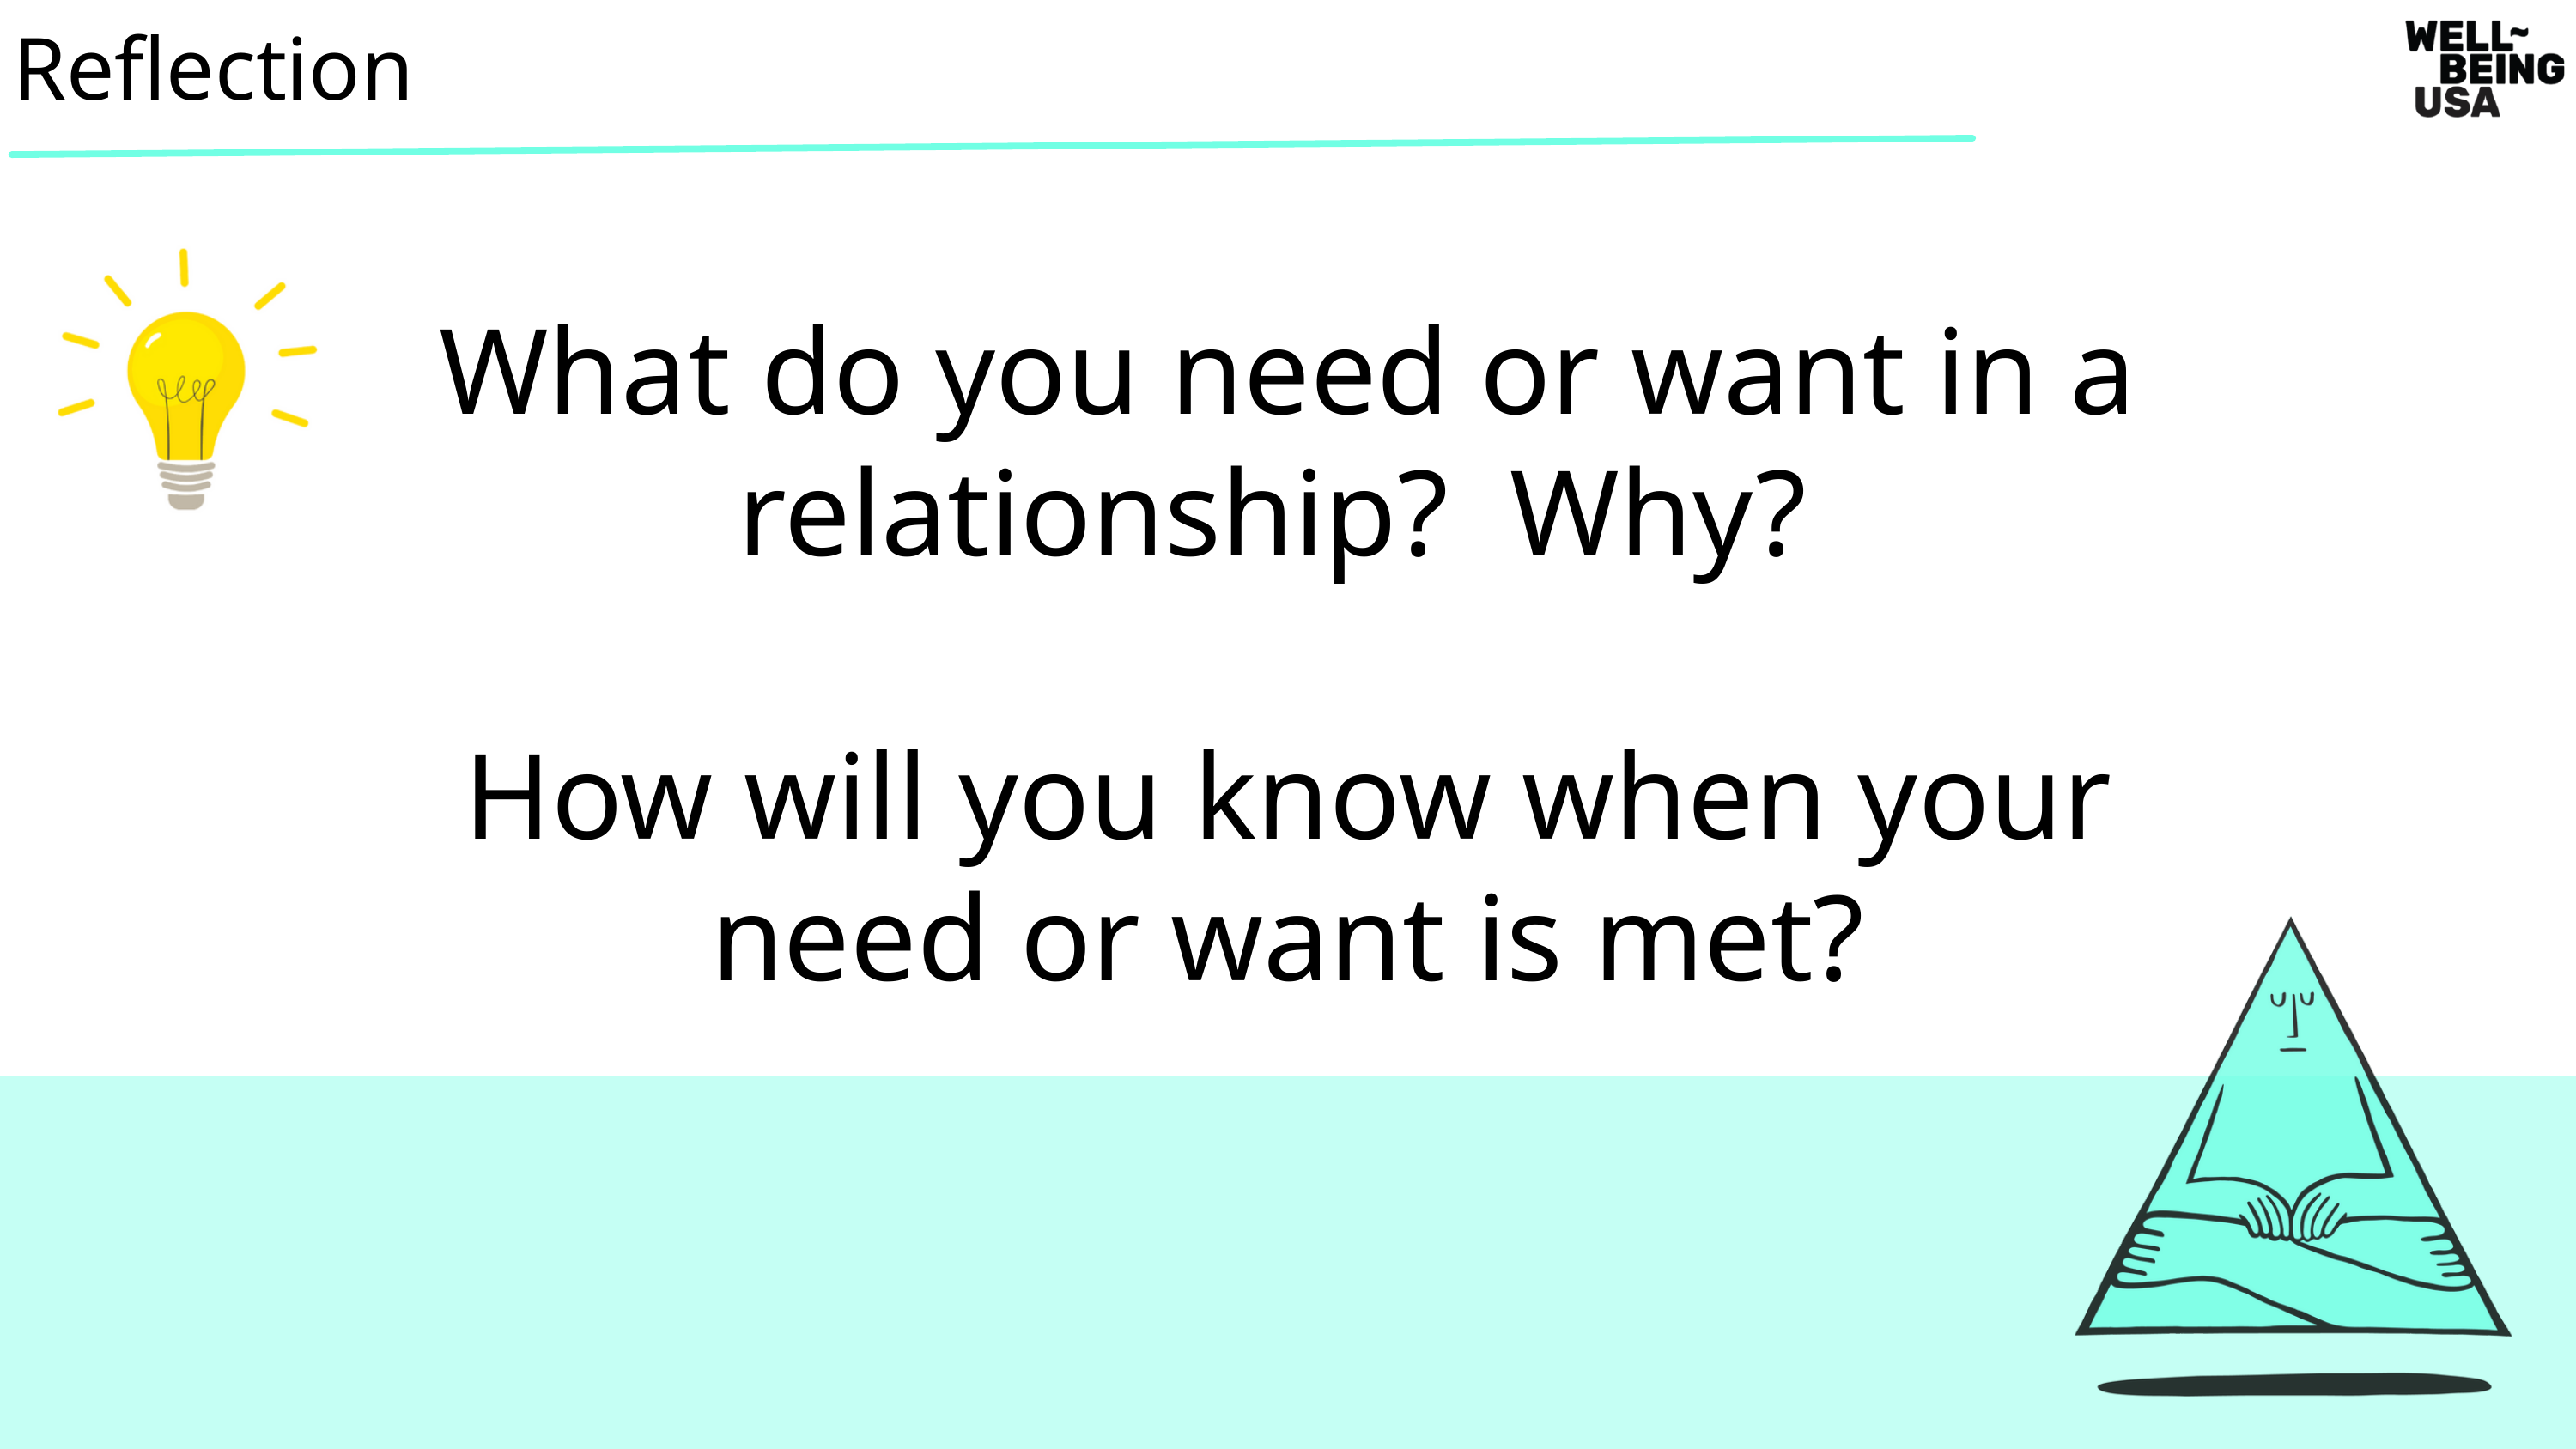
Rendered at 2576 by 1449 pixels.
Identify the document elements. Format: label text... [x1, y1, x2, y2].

text_box Reflection [13, 14, 1401, 118]
text_box What do you need or want in a relationship? Why? How will you know when your need or want is met? [355, 295, 2222, 1004]
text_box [0, 1076, 2576, 1449]
text_box [2394, 3, 2576, 135]
text_box [0, 197, 369, 560]
text_box [1972, 835, 2576, 1076]
